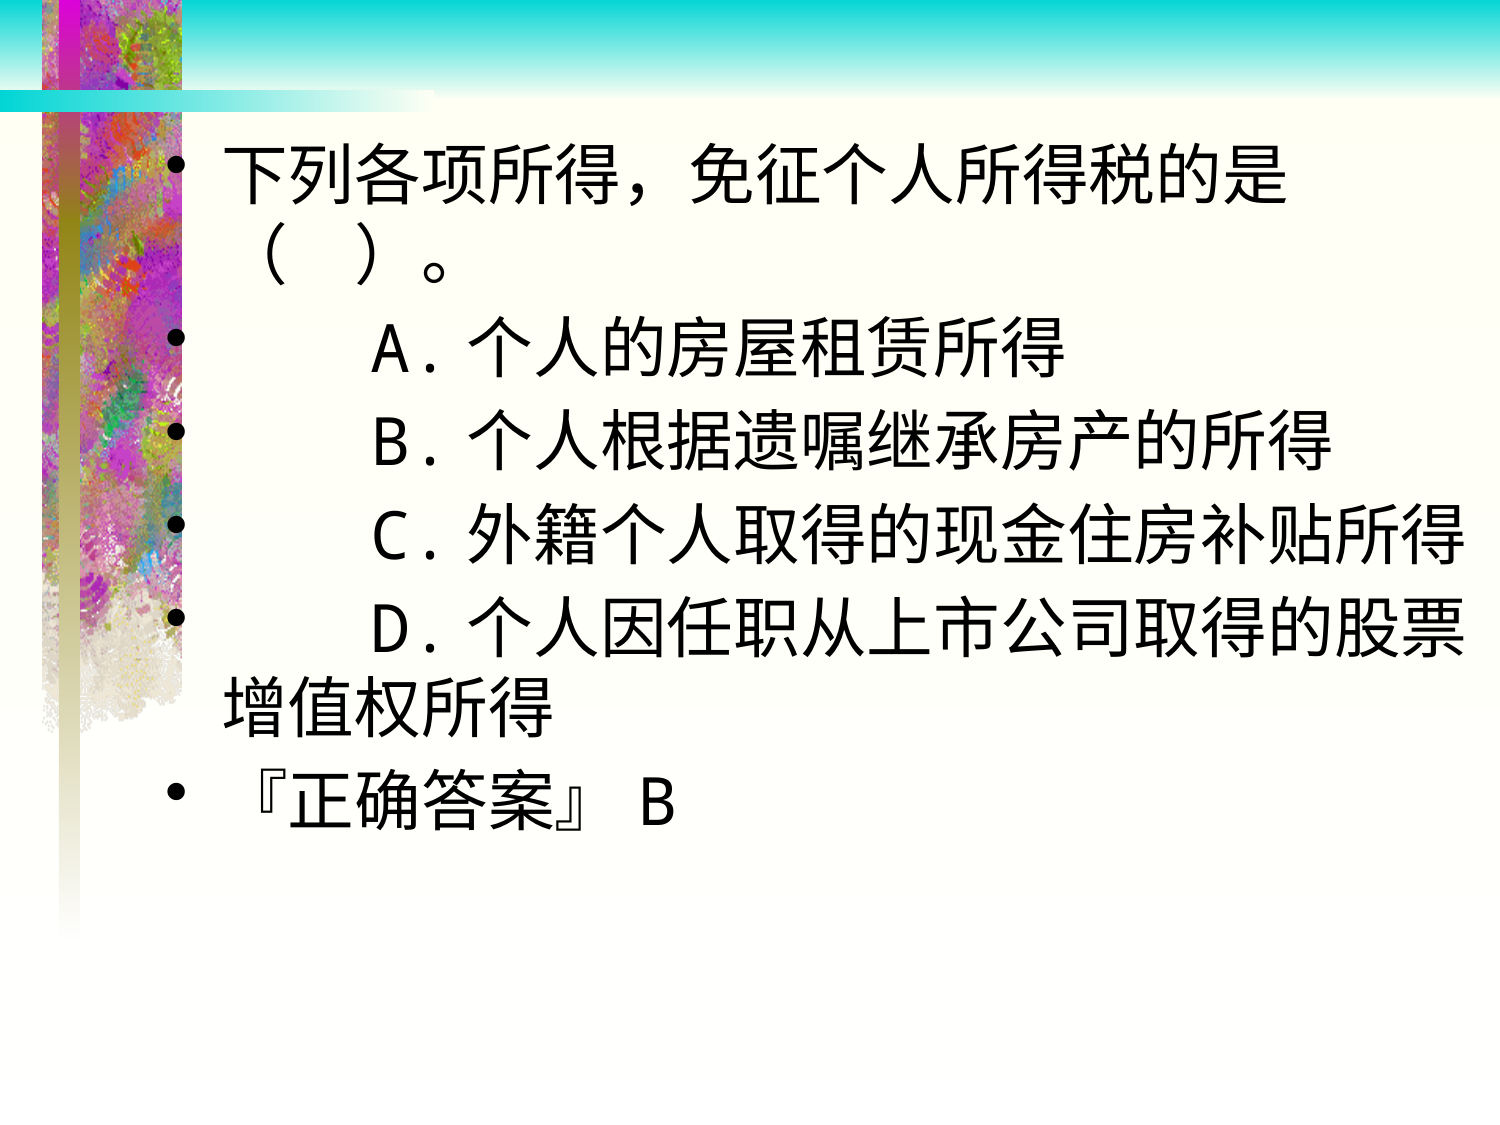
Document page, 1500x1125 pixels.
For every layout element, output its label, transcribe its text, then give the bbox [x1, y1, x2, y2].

picture [42, 0, 59, 90]
picture [80, 0, 182, 90]
picture [42, 111, 59, 821]
picture [80, 111, 182, 821]
list 下列各项所得，免征个人所得税的是（ ）。 A.个人的房屋租赁所得 B.个人根据遗嘱继承房产的所得 C.外籍个人取得的现金住房补贴所得 D.个人因任职从上市公司取得的股票增值权所得 『正确答案』B [150, 125, 1488, 1000]
